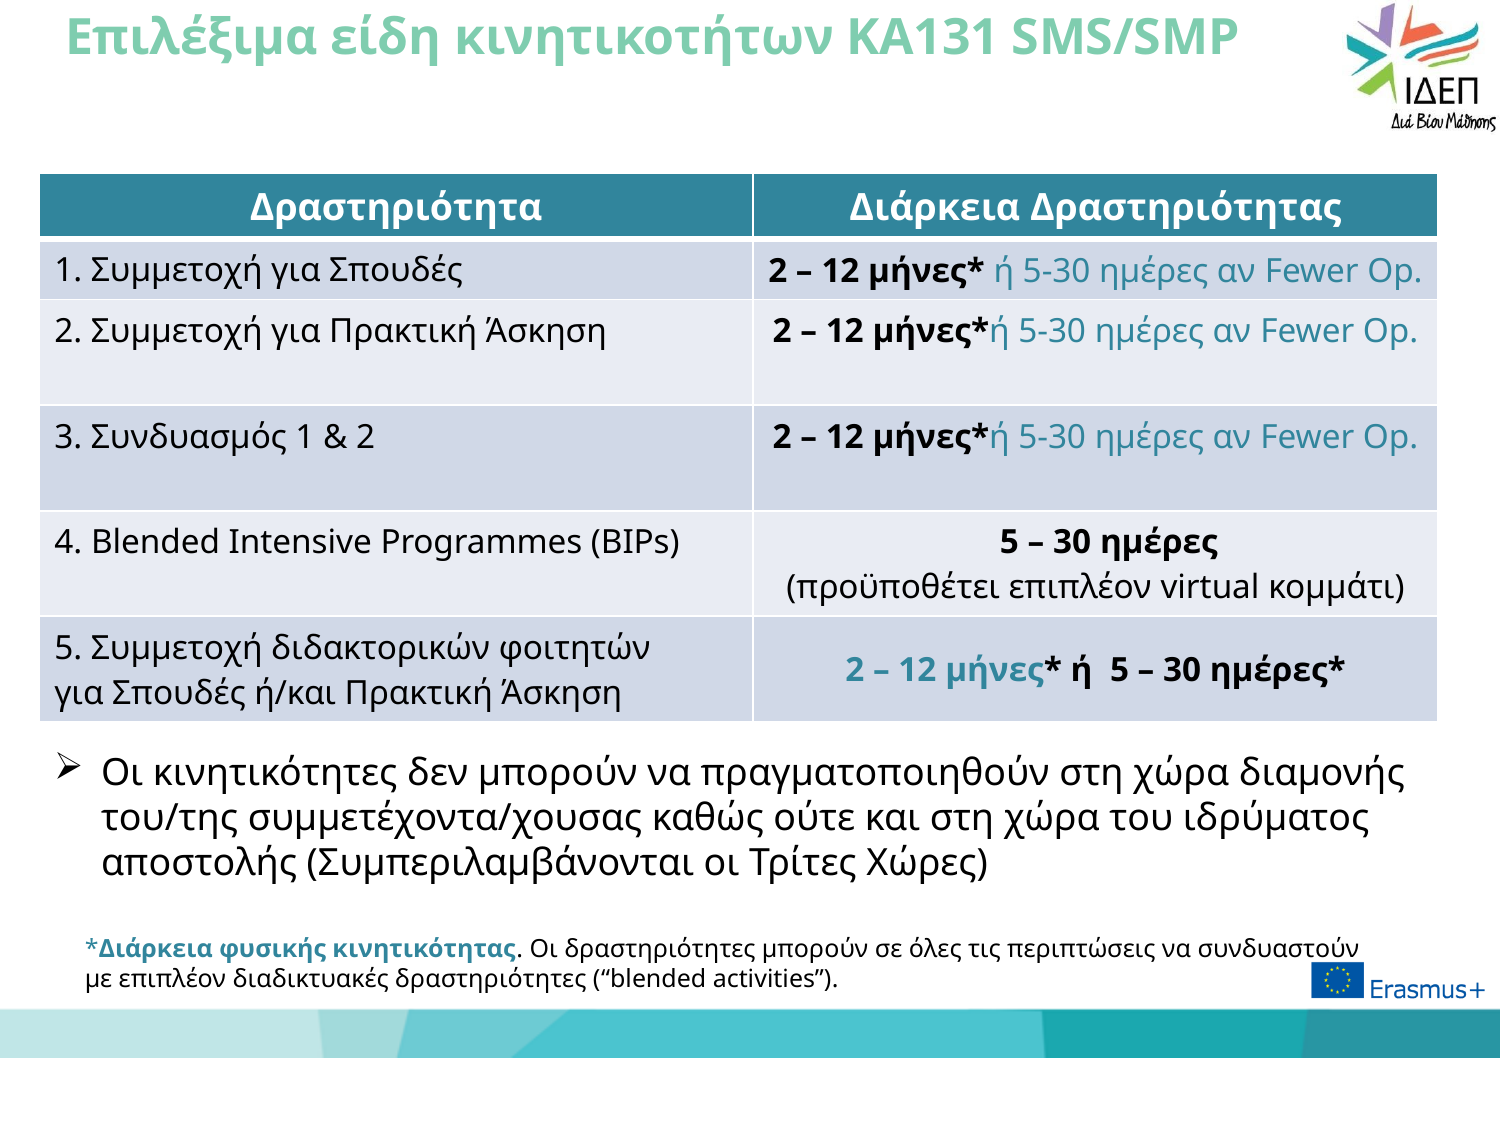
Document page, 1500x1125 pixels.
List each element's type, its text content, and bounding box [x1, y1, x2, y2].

text_box Οι κινητικότητες δεν μπορούν να πραγματοποιηθούν στη χώρα διαμονής του/της συμμετέχοντα/χουσας καθώς ούτε και στη χώρα του ιδρύματος αποστολής (Συμπεριλαμβάνονται οι Τρίτες Χώρες) [39, 740, 1471, 891]
table_cell 2 – 12 μήνες* ή 5-30 ημέρες αν Fewer Op. [754, 242, 1437, 299]
picture [1408, 961, 1485, 999]
picture [1342, 0, 1500, 135]
table_cell 5 – 30 ημέρες (προϋποθέτει επιπλέον virtual κομμάτι) [754, 512, 1437, 615]
table_cell 2 – 12 μήνες*ή 5-30 ημέρες αν Fewer Op. [754, 300, 1437, 404]
table_cell 4. Blended Intensive Programmes (BIPs) [40, 512, 752, 615]
text_box *Διάρκεια φυσικής κινητικότητας. Οι δραστηριότητες μπορούν σε όλες τις περιπτώσεις να συνδυαστούν με επιπλέον διαδικτυακές δραστηριότητες (“blended activities”). [70, 924, 1408, 1000]
table_cell 3. Συνδυασμός 1 & 2 [40, 406, 752, 510]
table_header Δραστηριότητα [40, 174, 752, 236]
table_cell 5. Συμμετοχή διδακτορικών φοιτητών για Σπουδές ή/και Πρακτική Άσκηση [40, 617, 752, 721]
picture [0, 1008, 1500, 1058]
table_cell 2. Συμμετοχή για Πρακτική Άσκηση [40, 300, 752, 404]
table_header Διάρκεια Δραστηριότητας [754, 174, 1437, 236]
table_cell 1. Συμμετοχή για Σπουδές [40, 242, 752, 299]
table_cell 2 – 12 μήνες* ή 5 – 30 ημέρες* [754, 617, 1437, 721]
title Επιλέξιμα είδη κινητικοτήτων ΚΑ131 SMS/SMP [64, 5, 1415, 161]
table_cell 2 – 12 μήνες*ή 5-30 ημέρες αν Fewer Op. [754, 406, 1437, 510]
